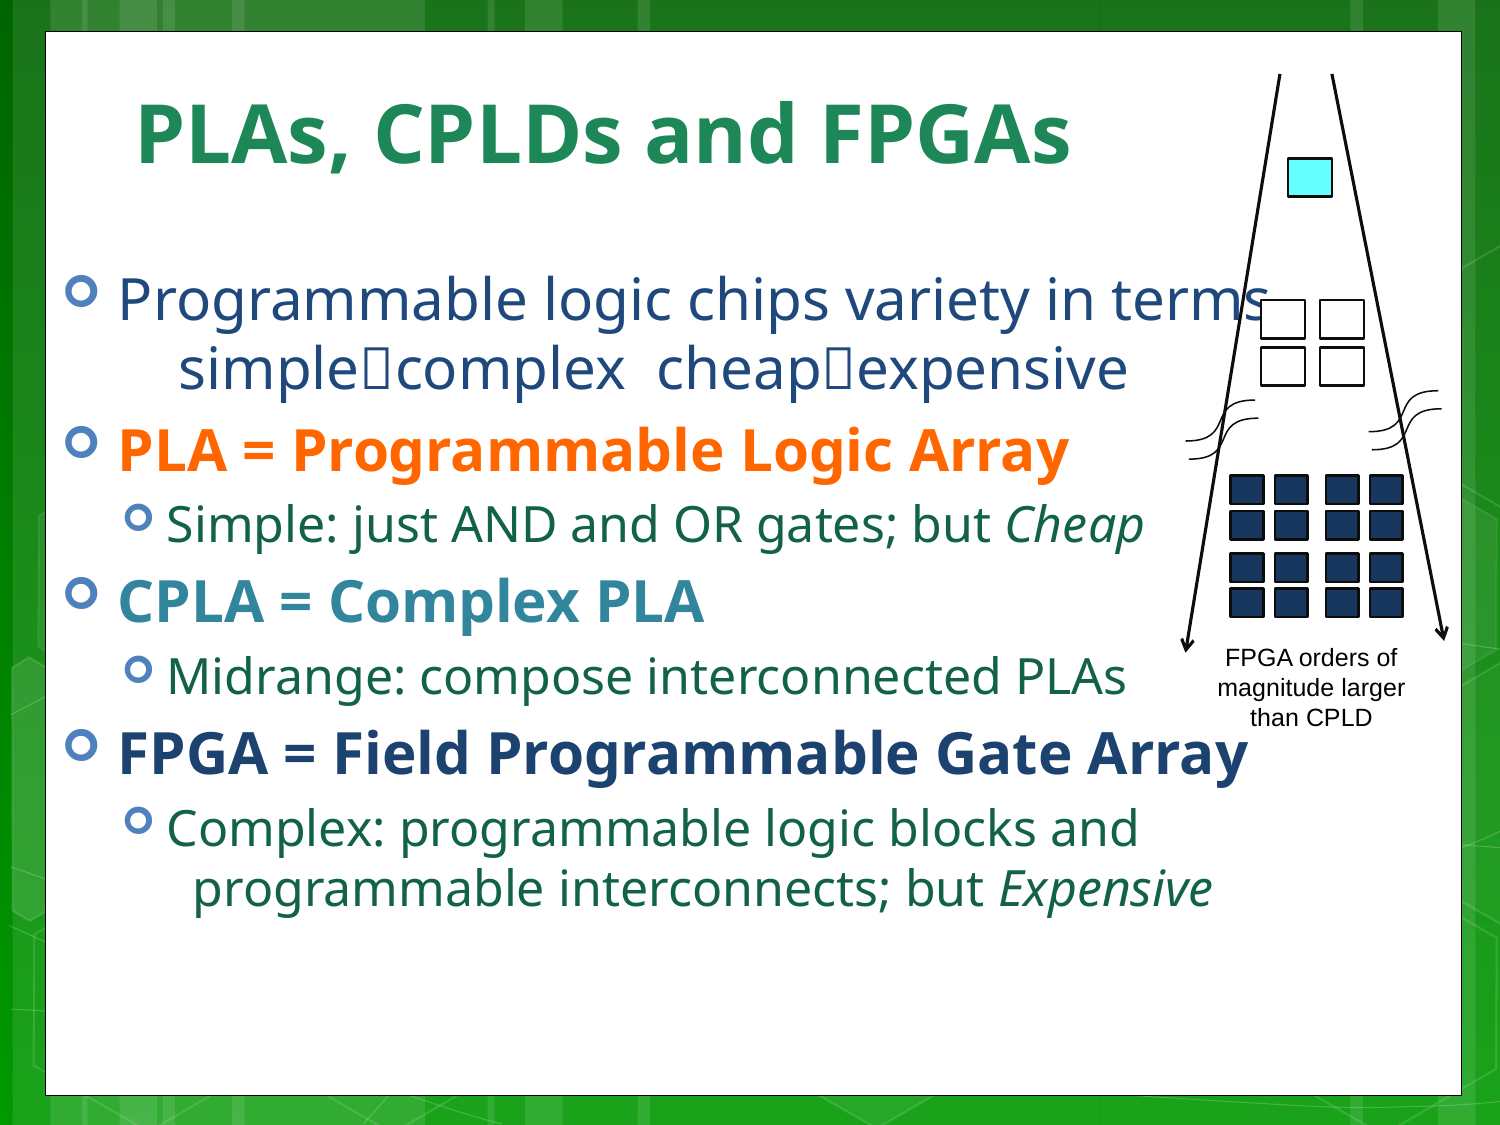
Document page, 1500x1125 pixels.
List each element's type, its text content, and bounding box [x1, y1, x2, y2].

list Programmable logic chips variety in terms simplecomplex cheapexpensive PLA = Programmable Logic Array Simple: just AND and OR gates; but Cheap CPLA = Complex PLA Midrange: compose interconnected PLAs FPGA = Field Programmable Gate Array Complex: programmable logic blocks and programmable interconnects; but Expensive [46, 254, 1453, 997]
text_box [1185, 73, 1445, 741]
title PLAs, CPLDs and FPGAs [119, 73, 1184, 188]
